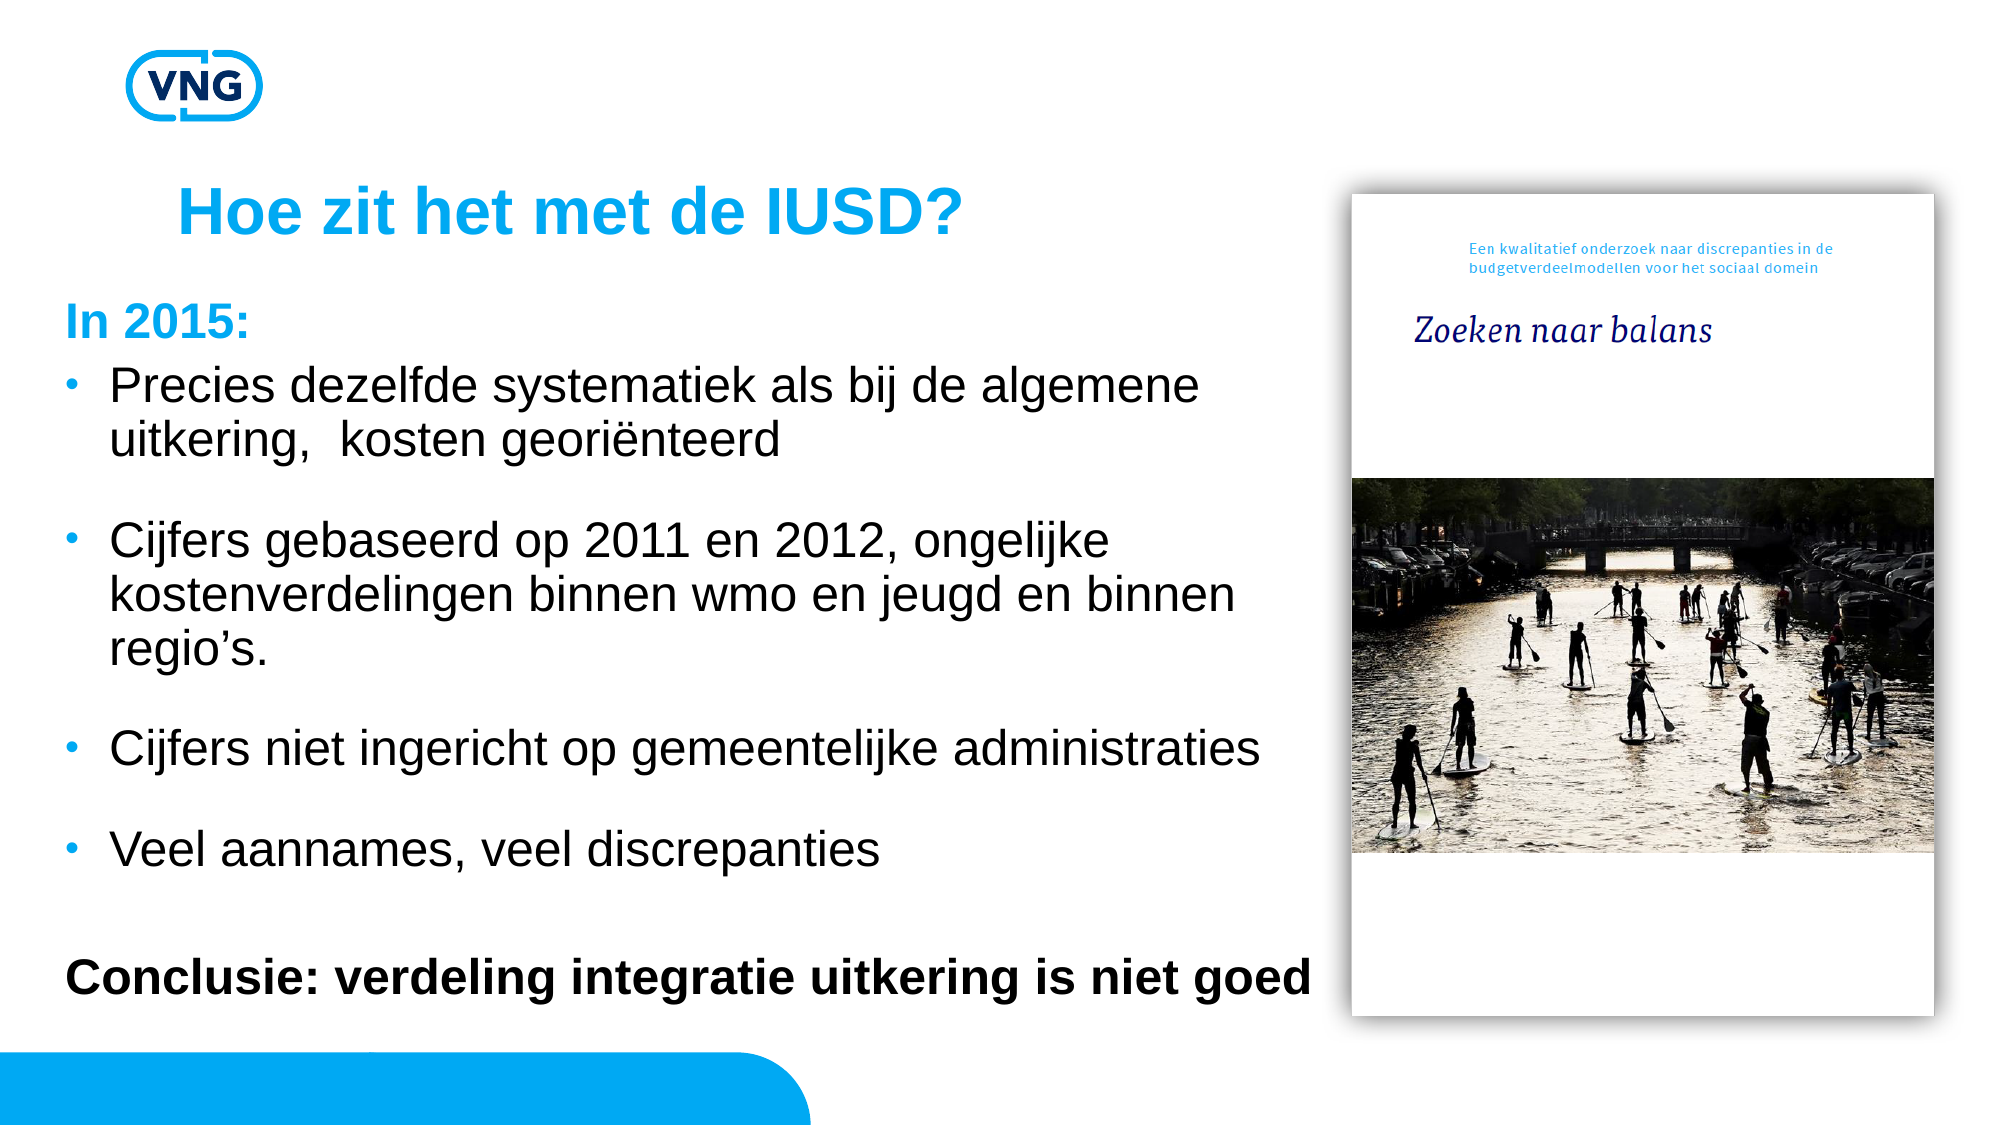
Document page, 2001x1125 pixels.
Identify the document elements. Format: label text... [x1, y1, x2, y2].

picture [1351, 194, 1935, 1016]
picture [79, 0, 433, 202]
list In 2015: Precies dezelfde systematiek als bij de algemene uitkering, kosten georiënteerd Cijfers gebaseerd op 2011 en 2012, ongelijke kostenverdelingen binnen wmo en jeugd en binnen regio’s. Cijfers niet ingericht op gemeentelijke administraties Veel aannames, veel discrepanties Conclusie: verdeling integratie uitkering is niet goed [65, 295, 1352, 1034]
title Hoe zit het met de IUSD? [177, 177, 1347, 295]
